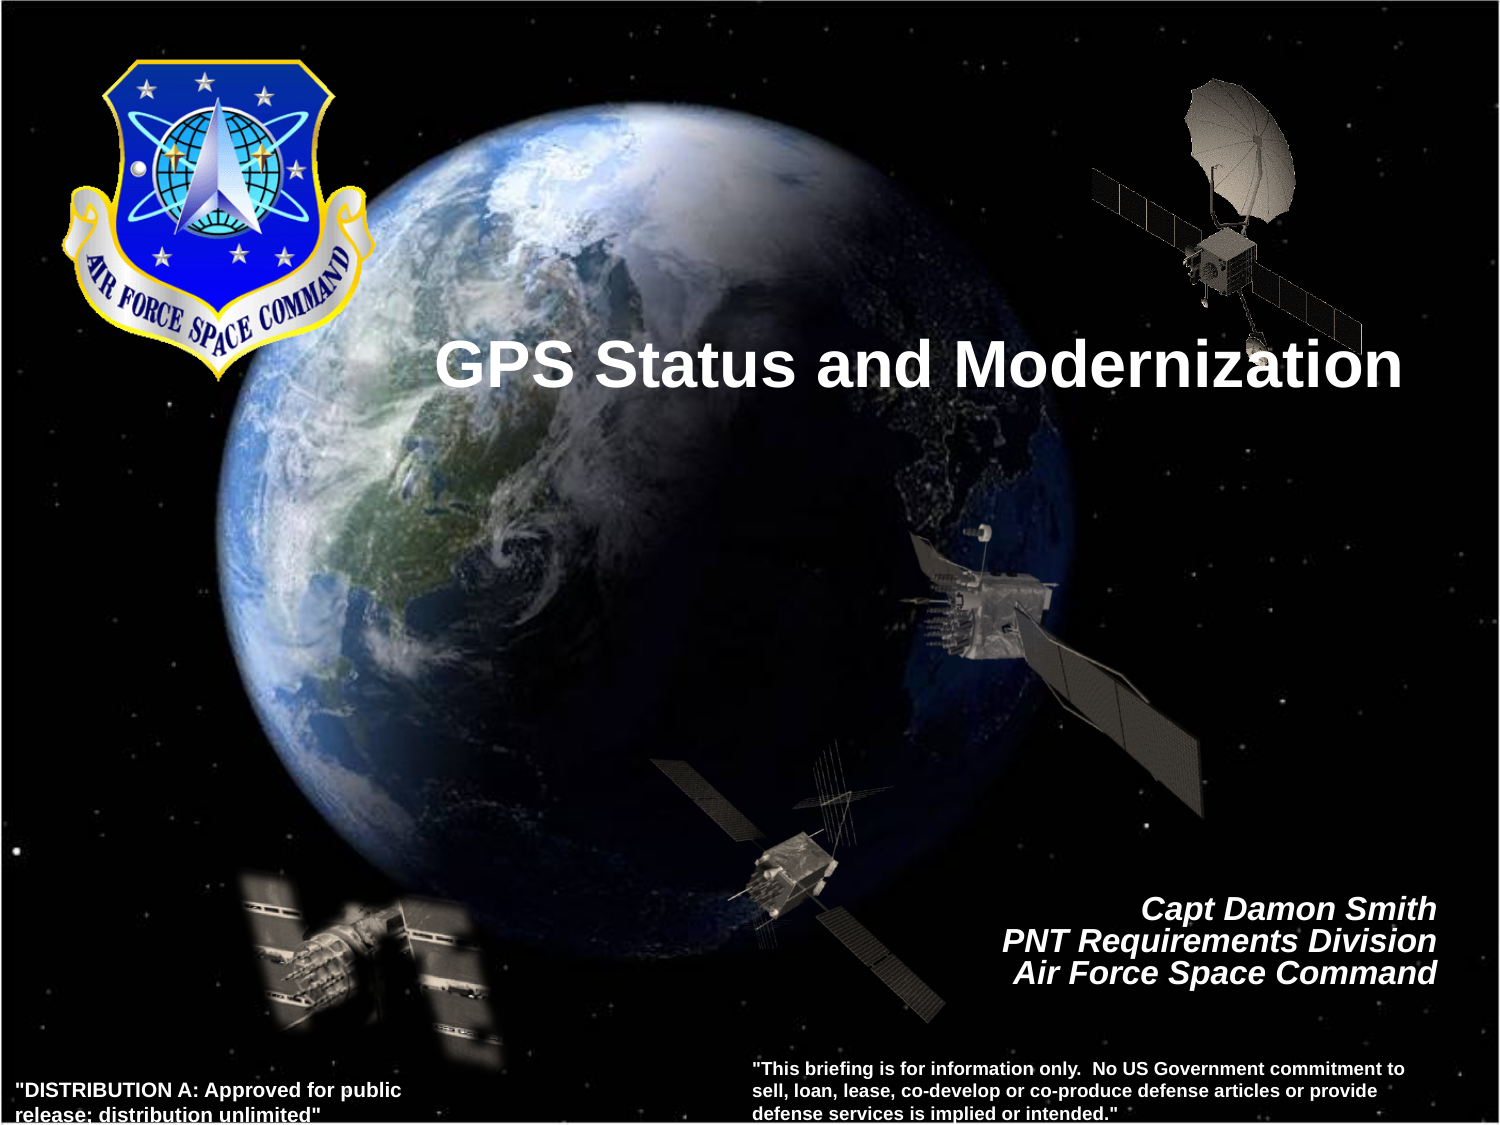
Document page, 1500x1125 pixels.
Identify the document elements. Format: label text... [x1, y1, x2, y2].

text_box "DISTRIBUTION A: Approved for public release; distribution unlimited" [0, 1069, 838, 1125]
text_box Capt Damon Smith PNT Requirements Division Air Force Space Command [662, 887, 1453, 998]
picture [0, 0, 1500, 1125]
text_box "This briefing is for information only. No US Government commitment to sell, loan, lease, co-develop or co-produce defense articles or provide defense services is implied or intended." [737, 1049, 1488, 1125]
title GPS Status and Modernization [387, 262, 1453, 474]
